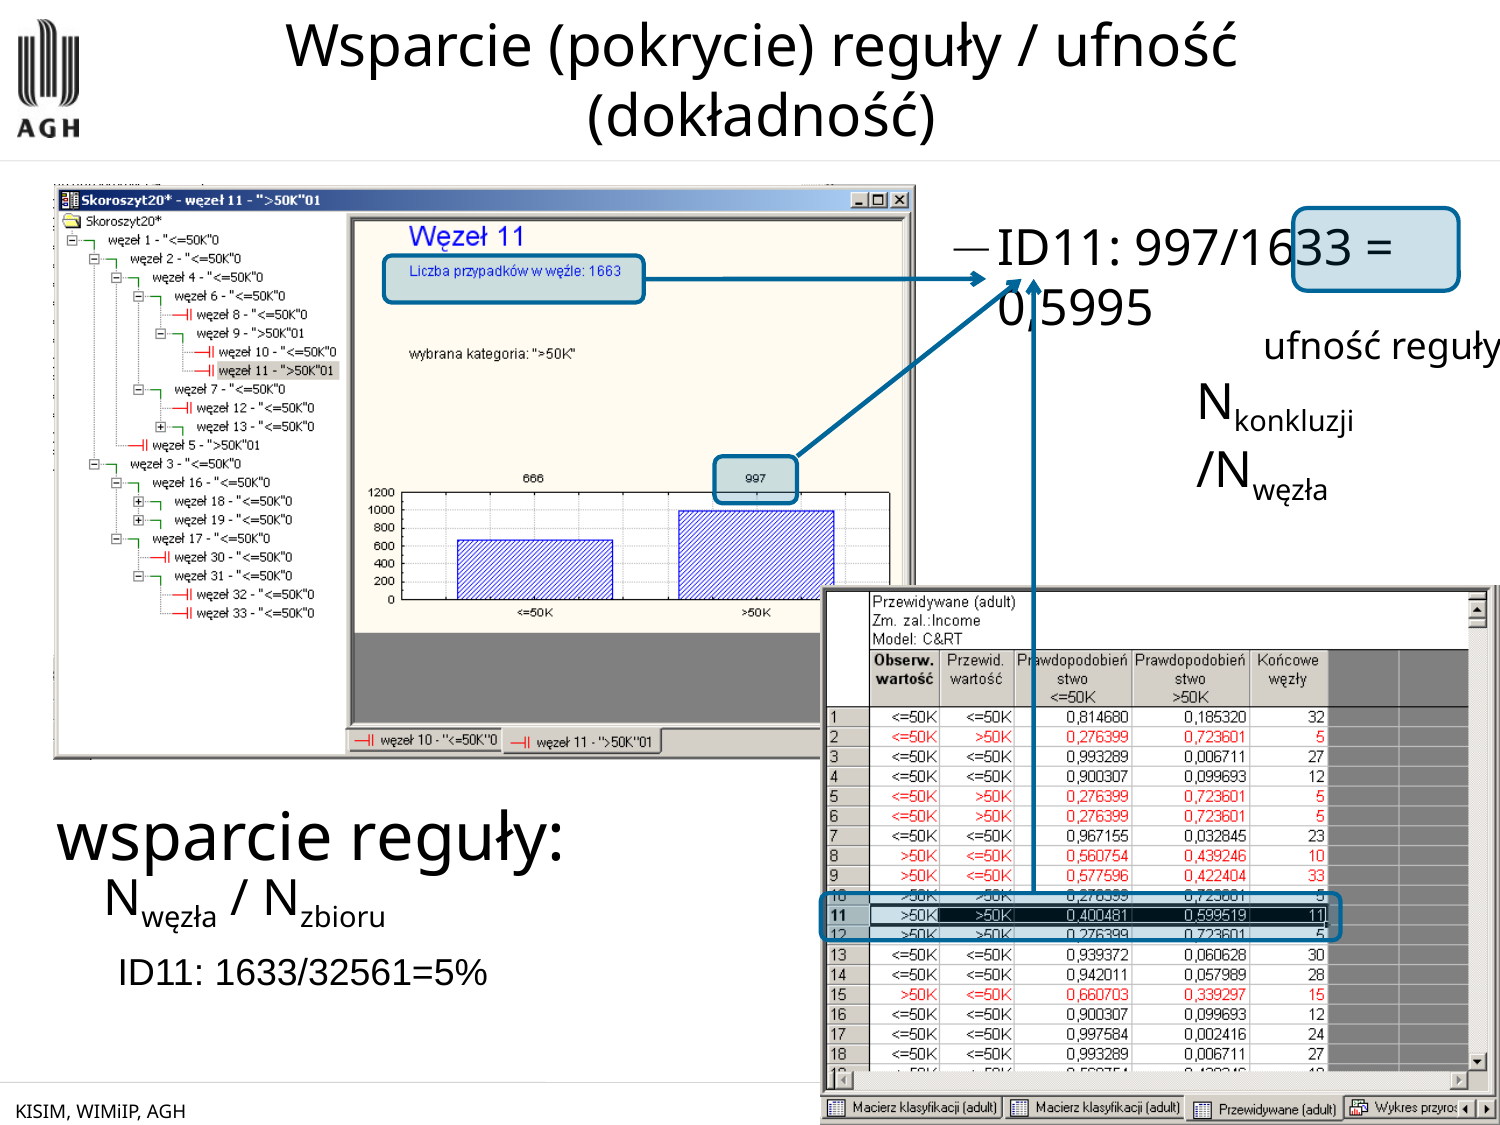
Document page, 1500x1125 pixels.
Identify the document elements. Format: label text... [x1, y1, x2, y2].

picture [387, 258, 641, 300]
picture [820, 585, 1500, 1125]
picture [52, 184, 1031, 894]
text_box [1026, 278, 1041, 584]
text_box Nwęzła / Nzbioru [88, 857, 620, 1059]
text_box [1293, 208, 1459, 291]
picture [717, 459, 794, 500]
text_box [919, 278, 1022, 361]
list ID11: 997/1633 = 0,5995 [938, 207, 1471, 584]
text_box ID11: 1633/32561=5% [102, 940, 514, 1001]
footer KISIM, WIMiIP, AGH [0, 1092, 476, 1125]
text_box Nkonkluzji /Nwęzła [1181, 361, 1500, 480]
title Wsparcie (pokrycie) reguły / ufność (dokładność) [147, 30, 1377, 126]
text_box ufność reguły [1248, 314, 1500, 361]
text_box wsparcie reguły: [42, 786, 581, 882]
picture [17, 19, 79, 138]
picture [824, 896, 1338, 937]
